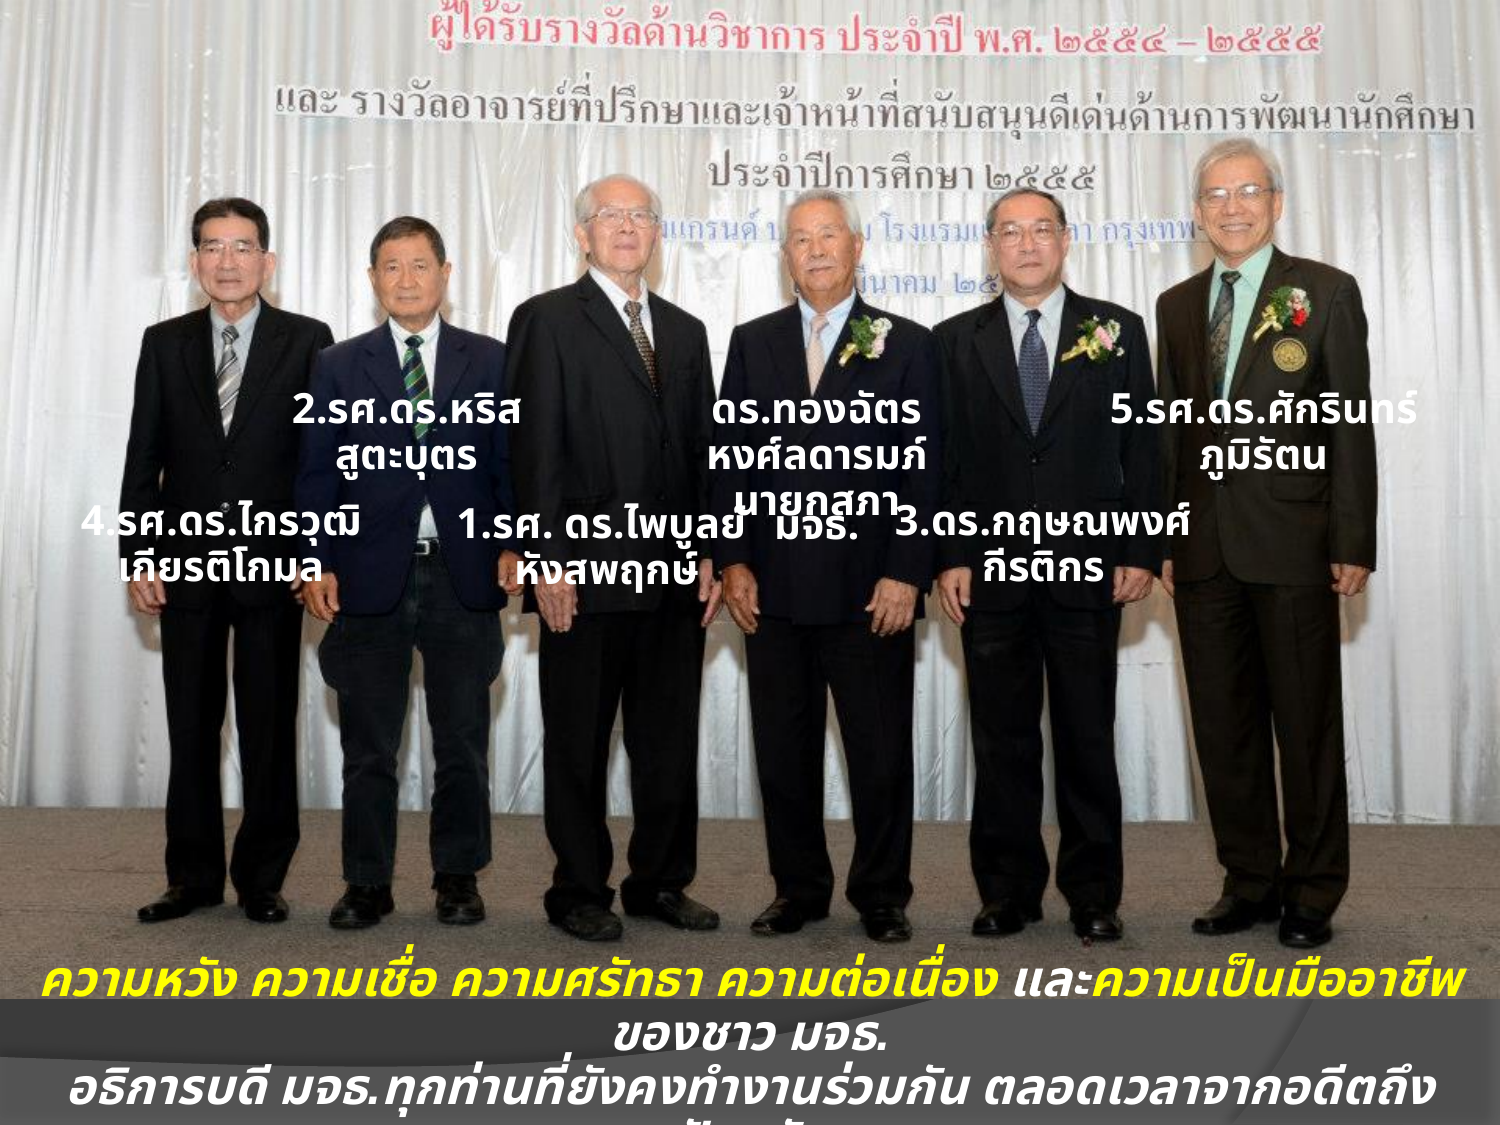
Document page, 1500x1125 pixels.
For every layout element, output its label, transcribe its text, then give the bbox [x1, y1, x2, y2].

text_box ความหวัง ความเชื่อ ความศรัทธา ความต่อเนื่อง และความเป็นมืออาชีพ ของชาว มจธ. อธิการบดี มจธ.ทุกท่านที่ยังคงทำงานร่วมกัน ตลอดเวลาจากอดีตถึงปัจจุบัน [0, 1010, 1500, 1125]
picture [0, 0, 1500, 999]
